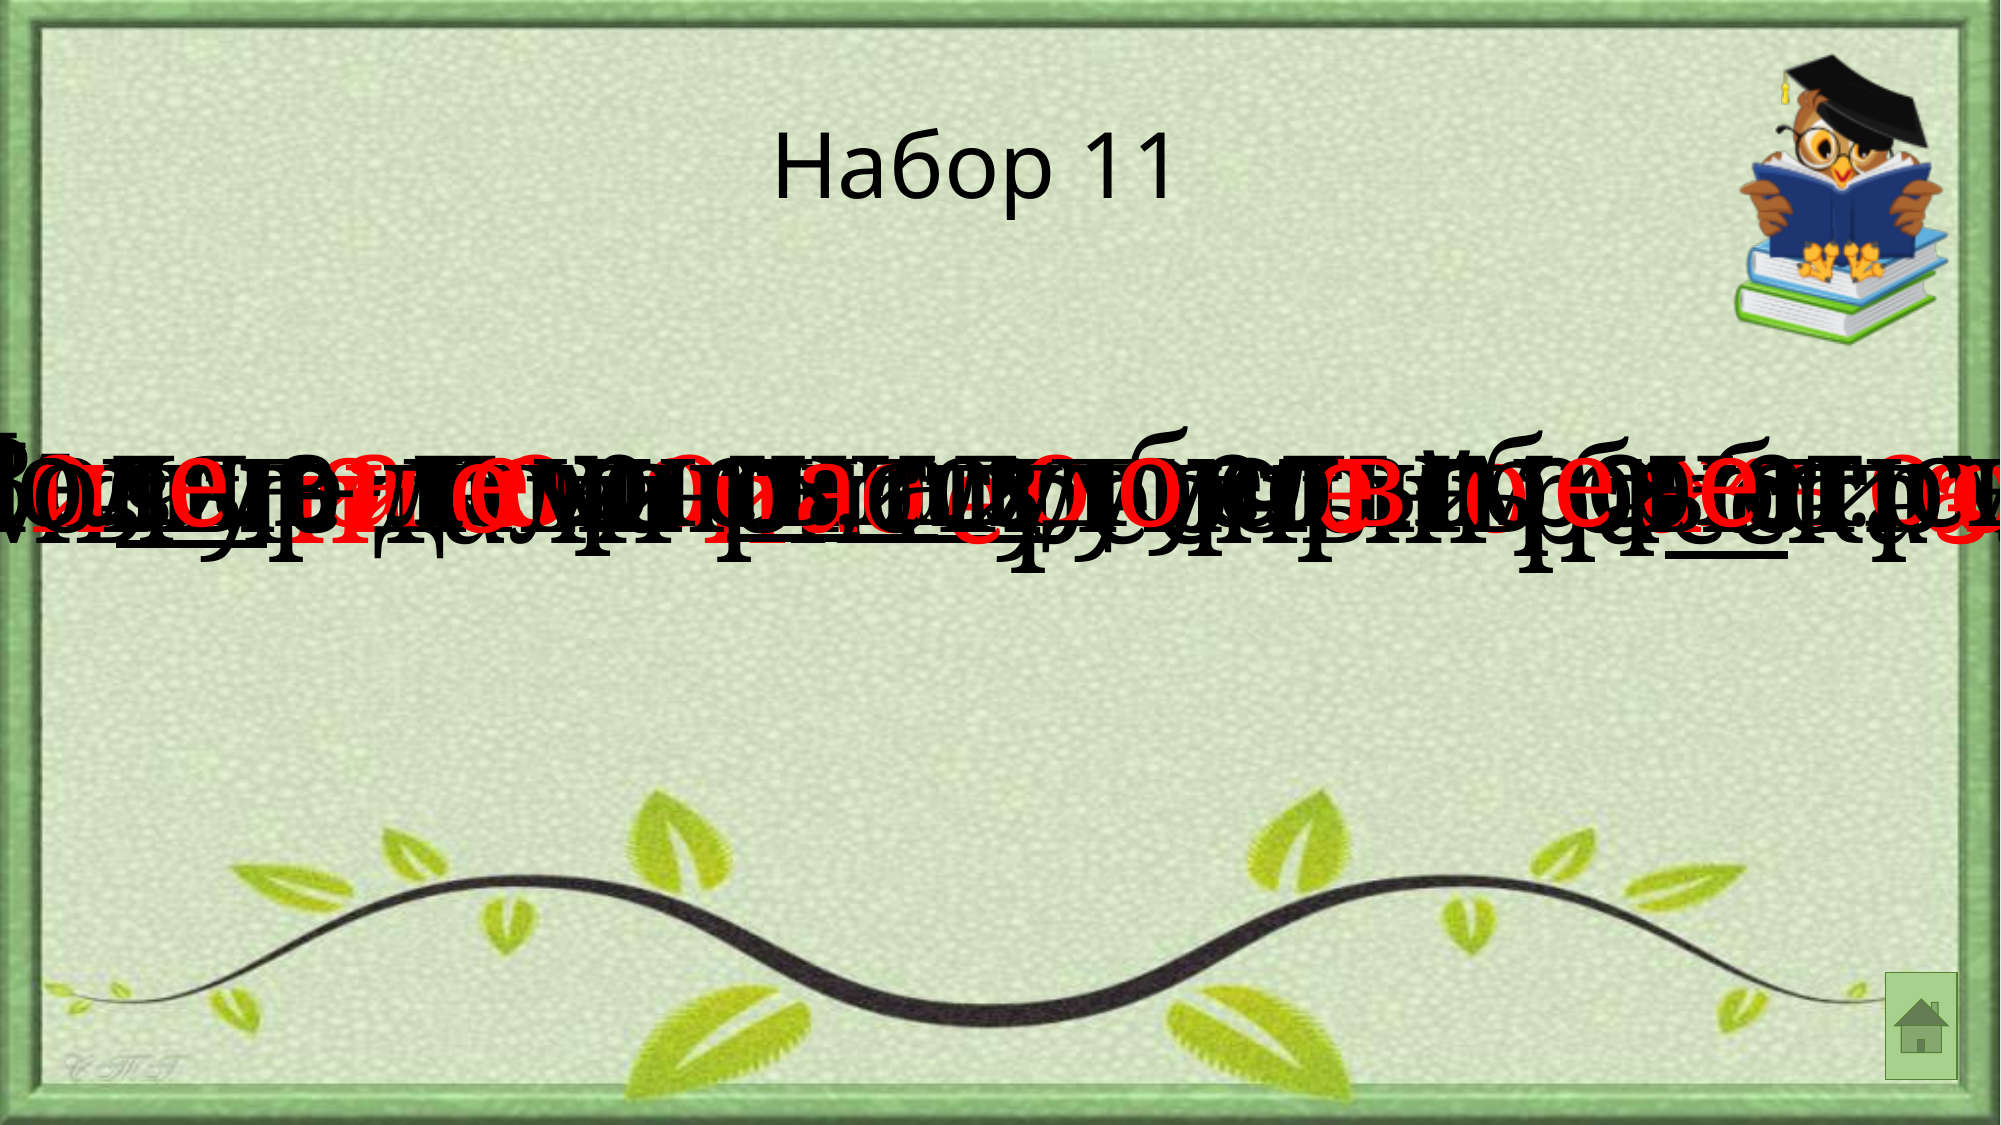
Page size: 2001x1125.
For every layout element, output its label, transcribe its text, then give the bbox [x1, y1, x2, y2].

picture [0, 0, 2001, 1125]
text_box Болен- лечись, а здоров- берегись. [0, 394, 2000, 560]
text_box [1885, 972, 1958, 1080]
text_box Поля запорошило белым снегом. [0, 389, 2000, 394]
text_box Новые дома растут очень быстро. [0, 560, 2000, 565]
title Набор 11 [115, 93, 1727, 244]
text_box Мы читали интересный рассказ. [0, 565, 2000, 576]
